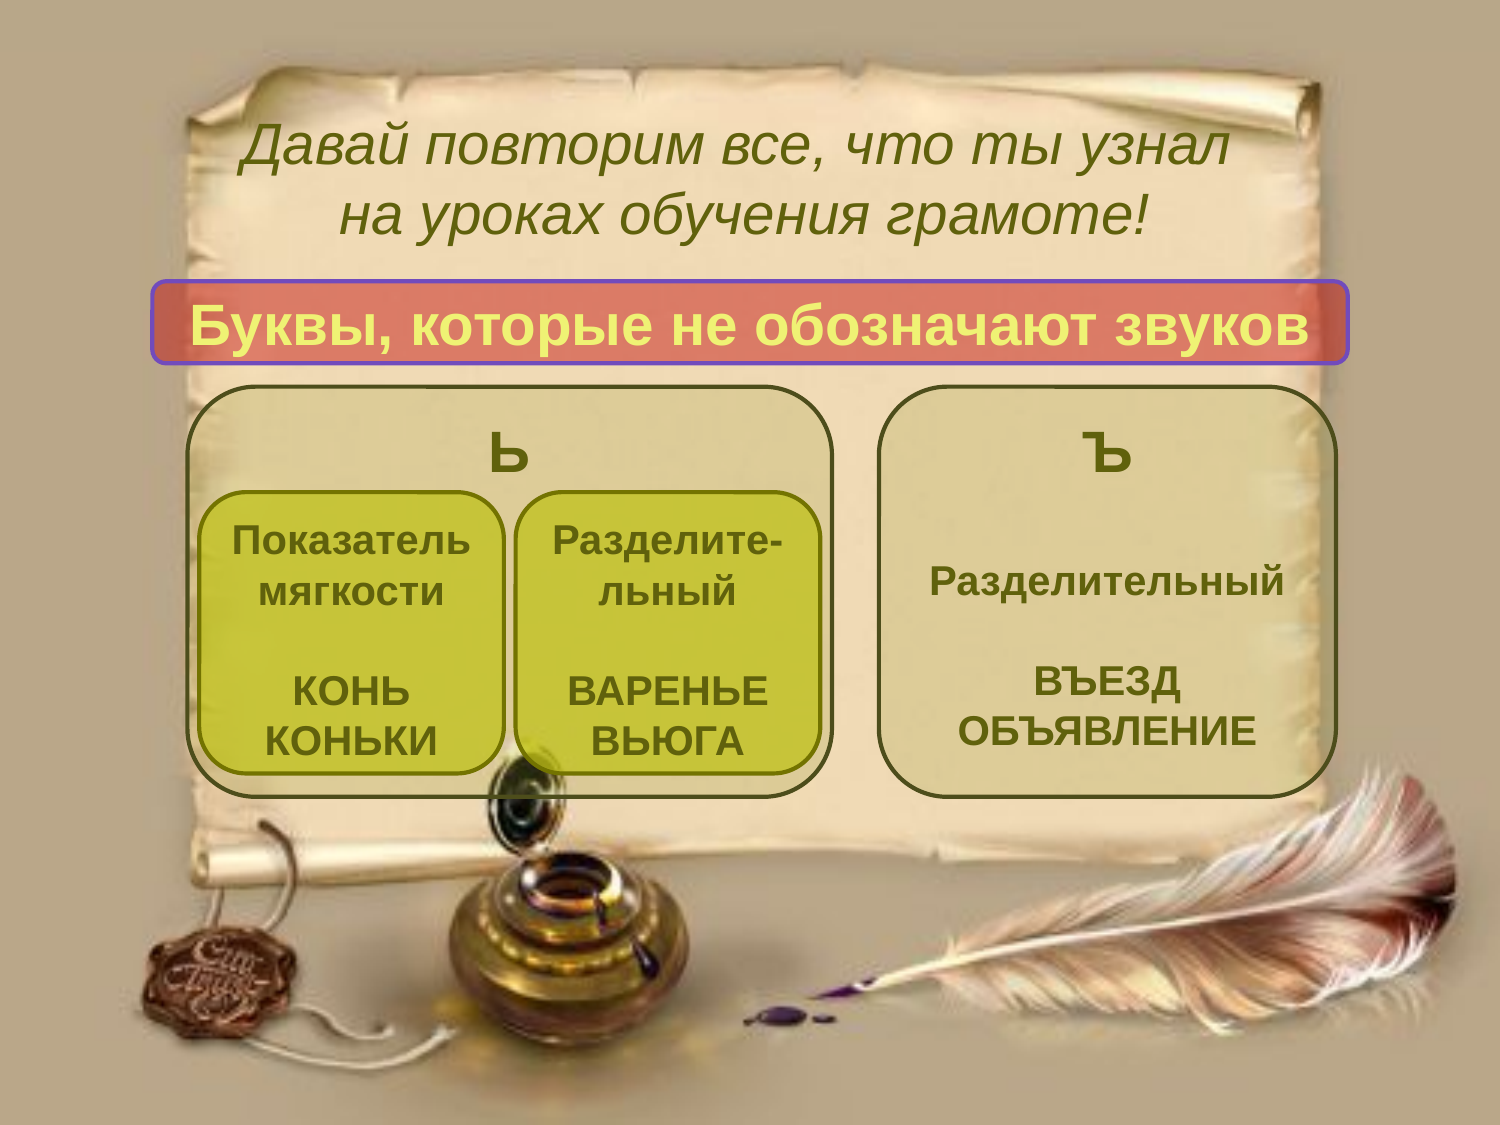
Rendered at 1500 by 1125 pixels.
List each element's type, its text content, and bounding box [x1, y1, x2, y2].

text_box Буквы, которые не обозначают звуков [150, 279, 1350, 366]
text_box Ь [185, 384, 835, 799]
title Давай повторим все, что ты узнал на уроках обучения грамоте! [70, 93, 1421, 259]
text_box Ъ Разделительный ВЪЕЗД ОБЪЯВЛЕНИЕ [876, 384, 1339, 799]
text_box Разделите- льный ВАРЕНЬЕ ВЬЮГА [513, 490, 823, 776]
text_box Показатель мягкости КОНЬ КОНЬКИ [197, 490, 506, 776]
picture [0, 0, 1500, 1125]
